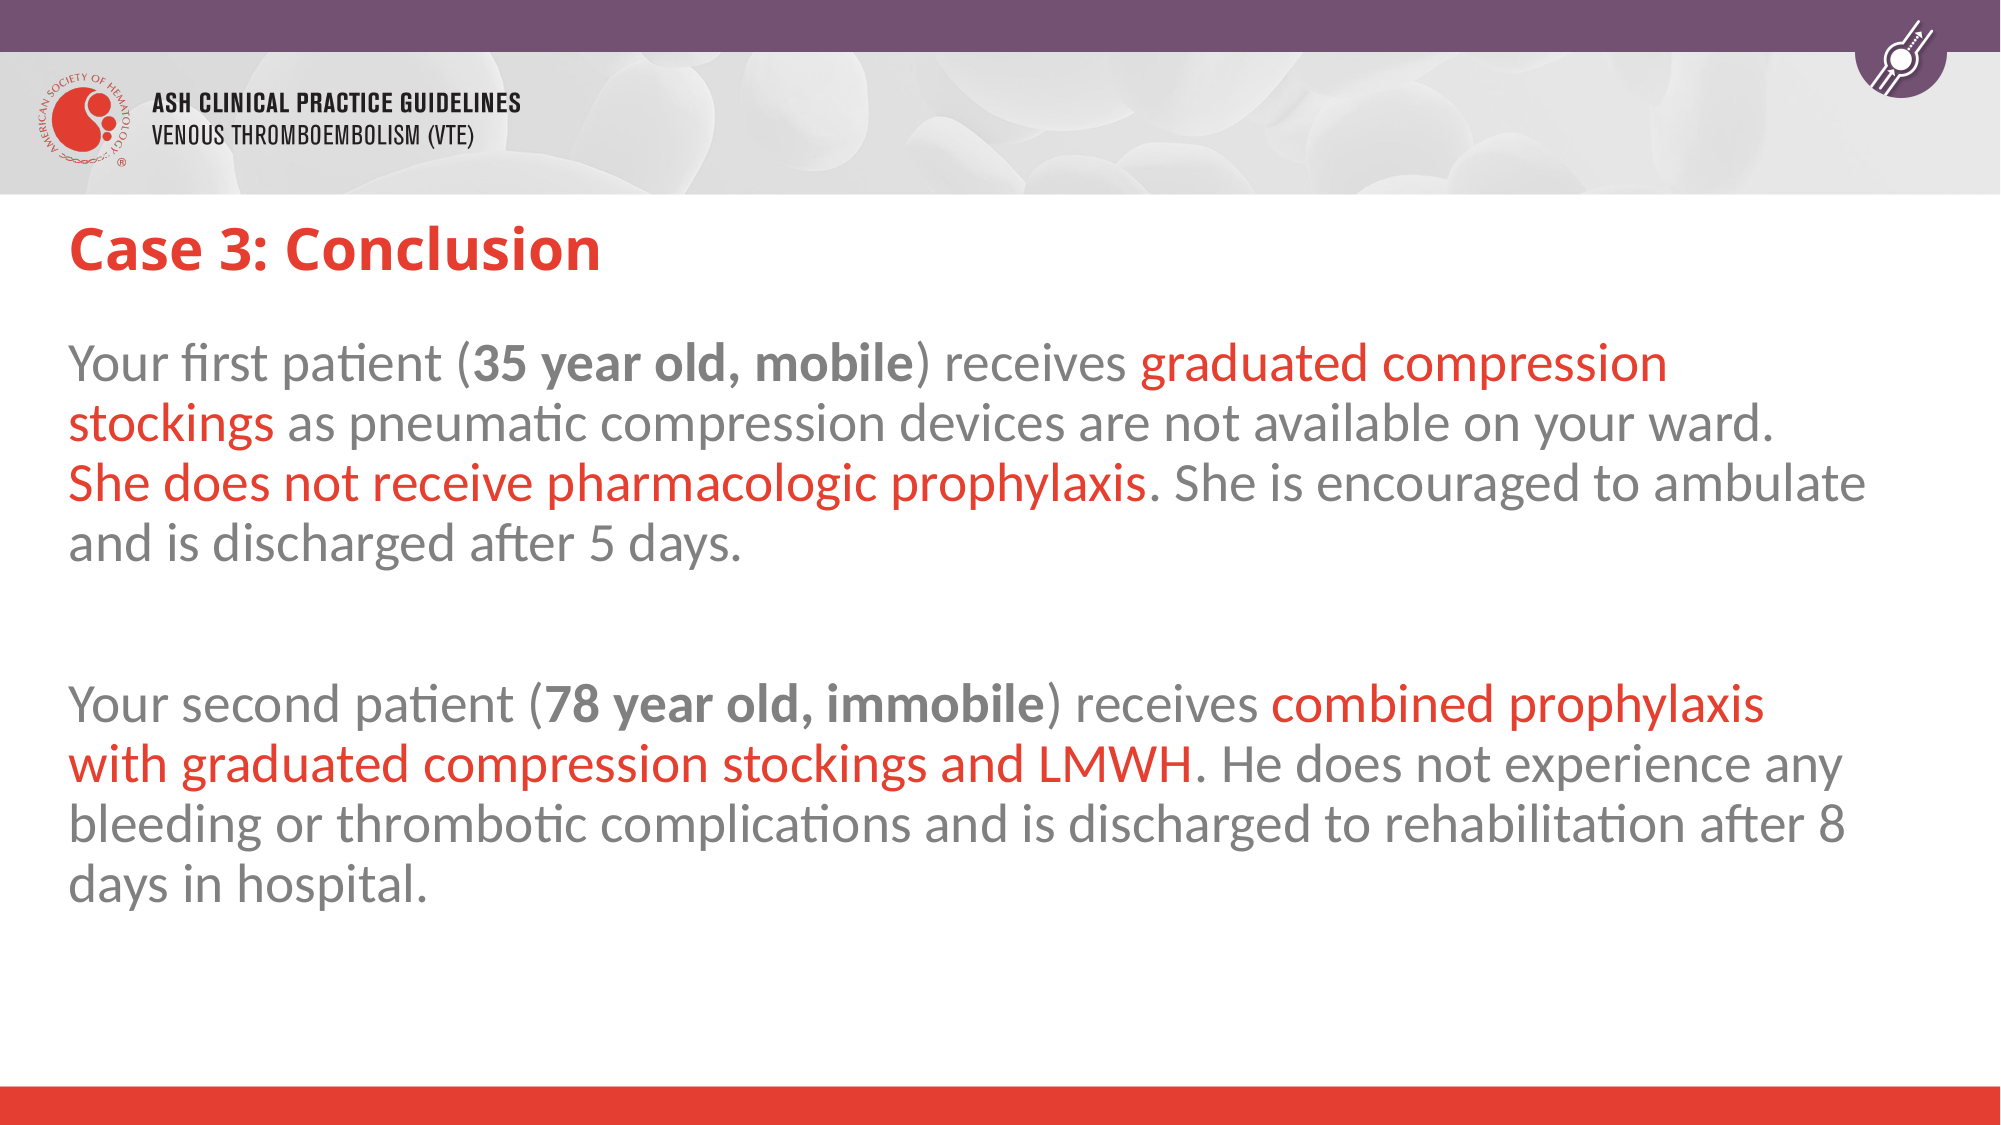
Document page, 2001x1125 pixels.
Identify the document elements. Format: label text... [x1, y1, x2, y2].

picture [0, 0, 2001, 1125]
list Your first patient (35 year old, mobile) receives graduated compression stockings as pneumatic compression devices are not available on your ward. She does not receive pharmacologic prophylaxis. She is encouraged to ambulate and is discharged after 5 days. Your second patient (78 year old, immobile) receives combined prophylaxis with graduated compression stockings and LMWH. He does not experience any bleeding or thrombotic complications and is discharged to rehabilitation after 8 days in hospital. [68, 333, 1869, 983]
title Case 3: Conclusion [68, 219, 1869, 333]
